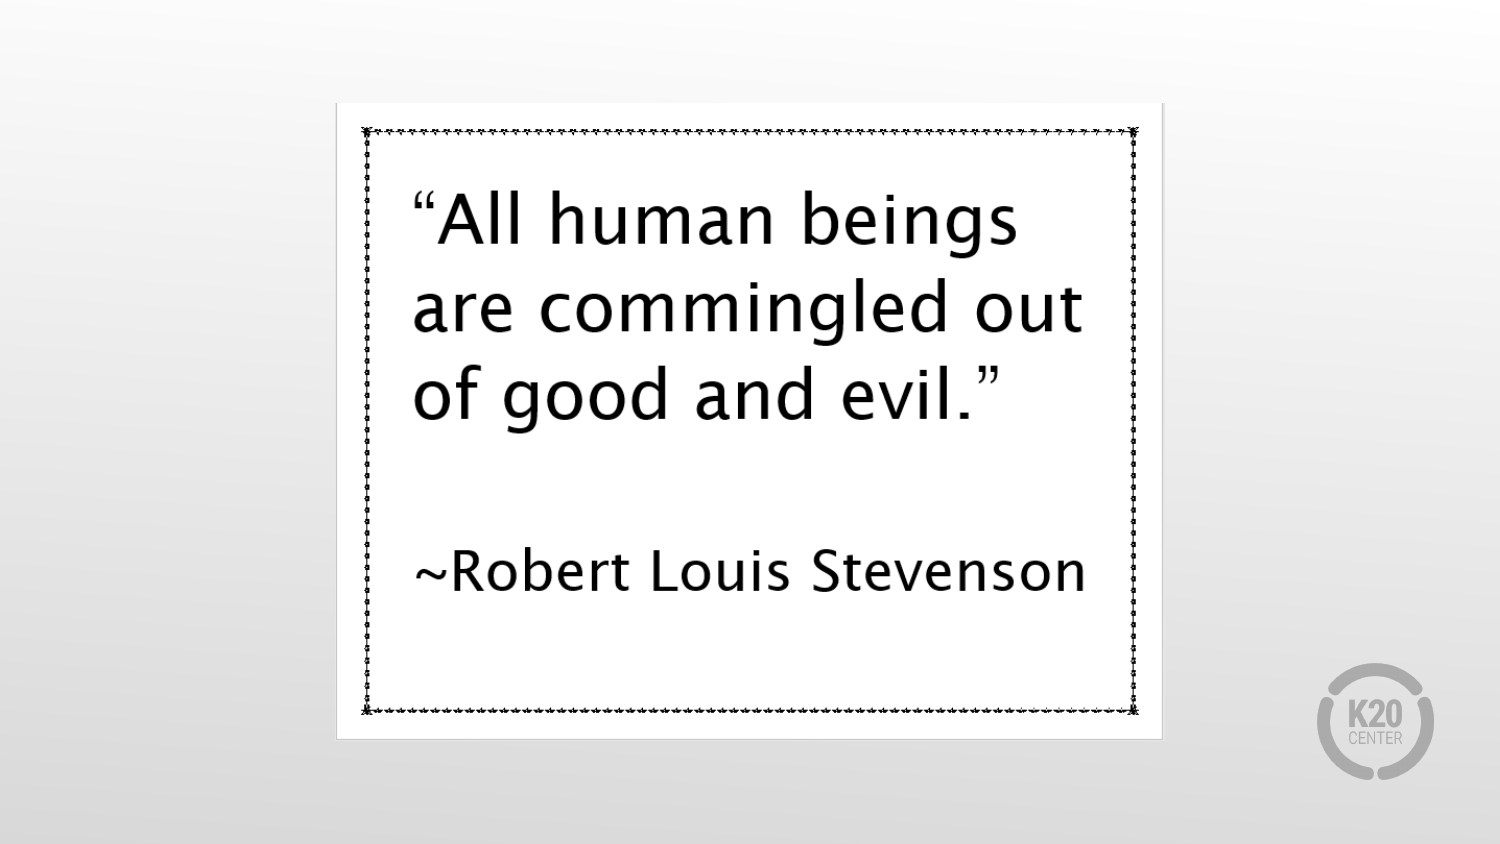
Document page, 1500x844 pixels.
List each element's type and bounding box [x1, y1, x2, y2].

picture [335, 102, 1165, 741]
picture [1300, 646, 1451, 797]
